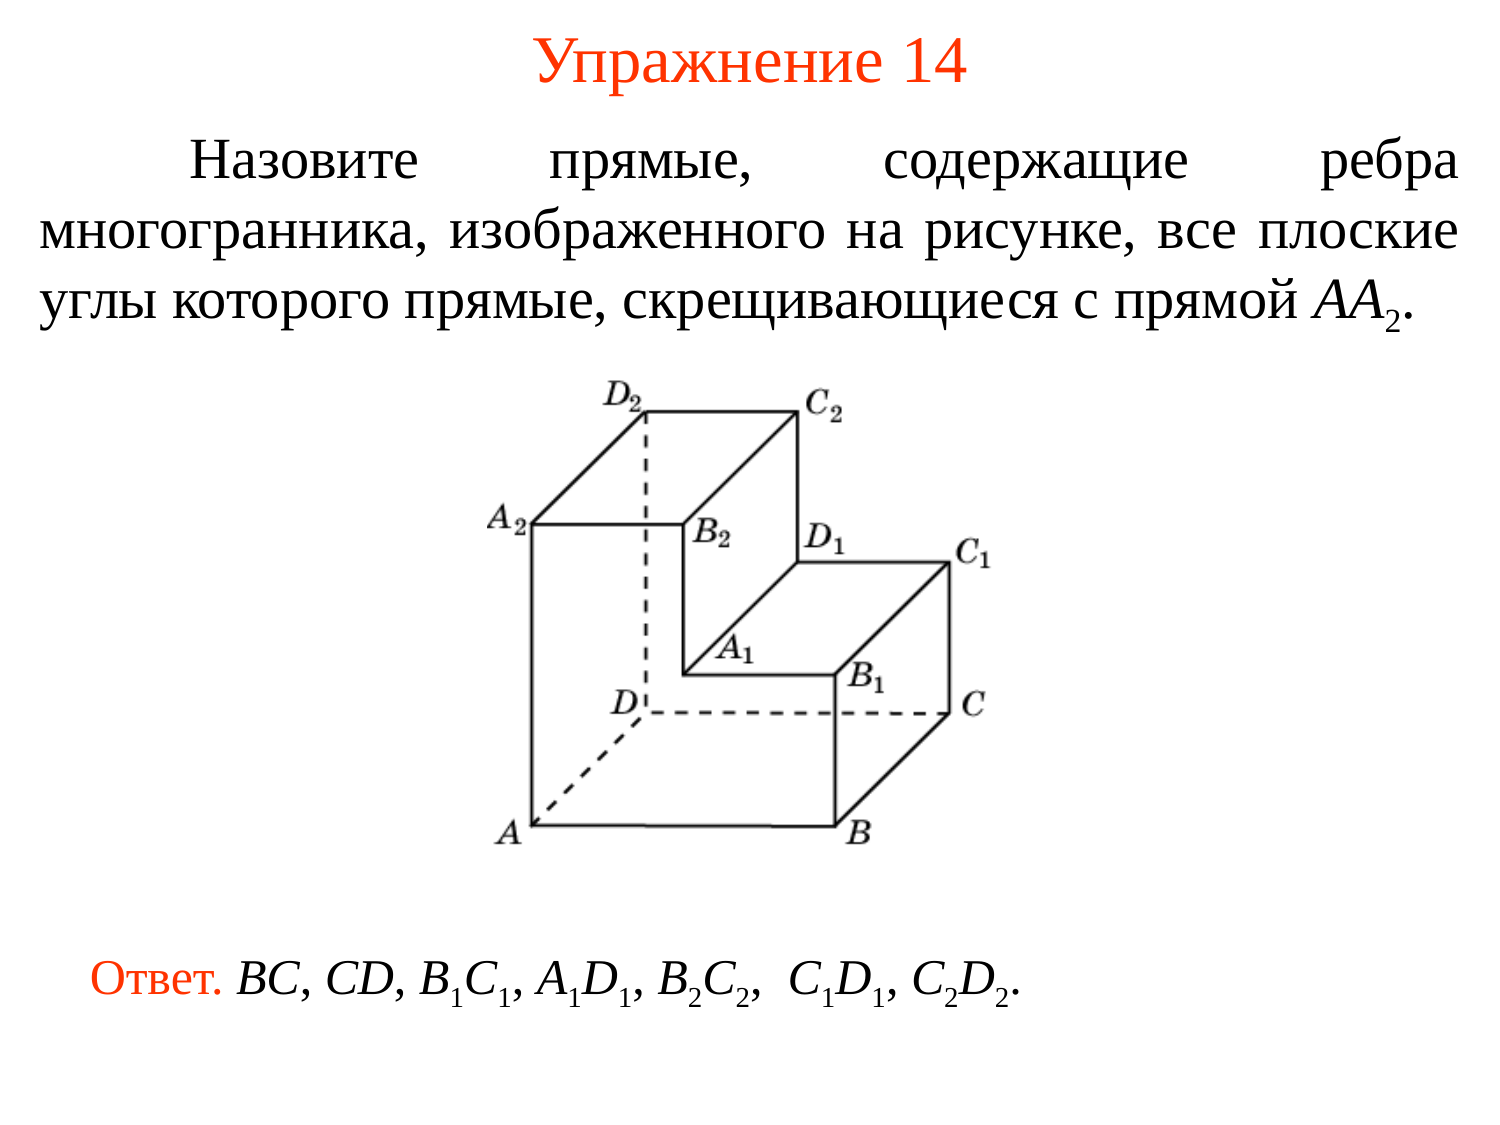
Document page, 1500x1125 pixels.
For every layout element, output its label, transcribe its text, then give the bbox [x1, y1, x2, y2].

text_box Упражнение 14 [112, 24, 1388, 88]
text_box Ответ. BC, CD, B1C1, A1D1, B2C2, C1D1, C2D2. [74, 937, 1413, 1021]
text_box Назовите прямые, содержащие ребра многогранника, изображенного на рисунке, все плоские углы которого прямые, скрещивающиеся с прямой AA2. [24, 112, 1475, 347]
picture [487, 374, 993, 853]
